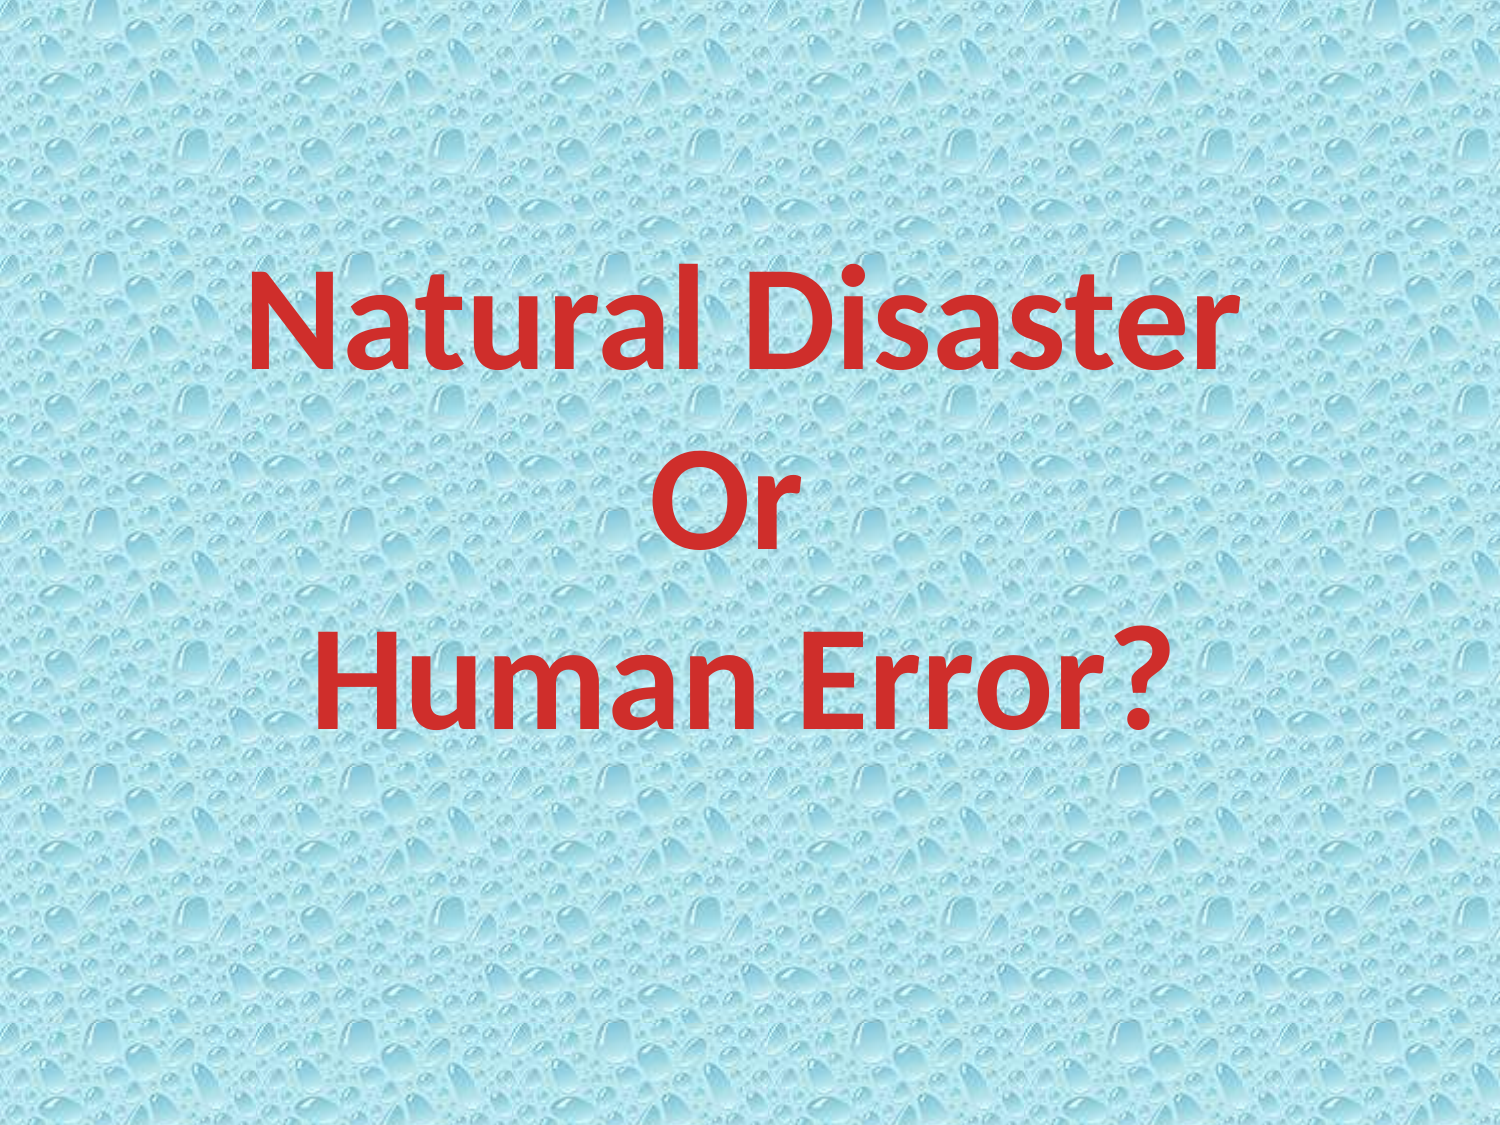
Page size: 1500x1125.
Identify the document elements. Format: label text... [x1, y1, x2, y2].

text_box Natural Disaster Or Human Error? [200, 212, 1288, 768]
picture [0, 0, 1500, 1125]
